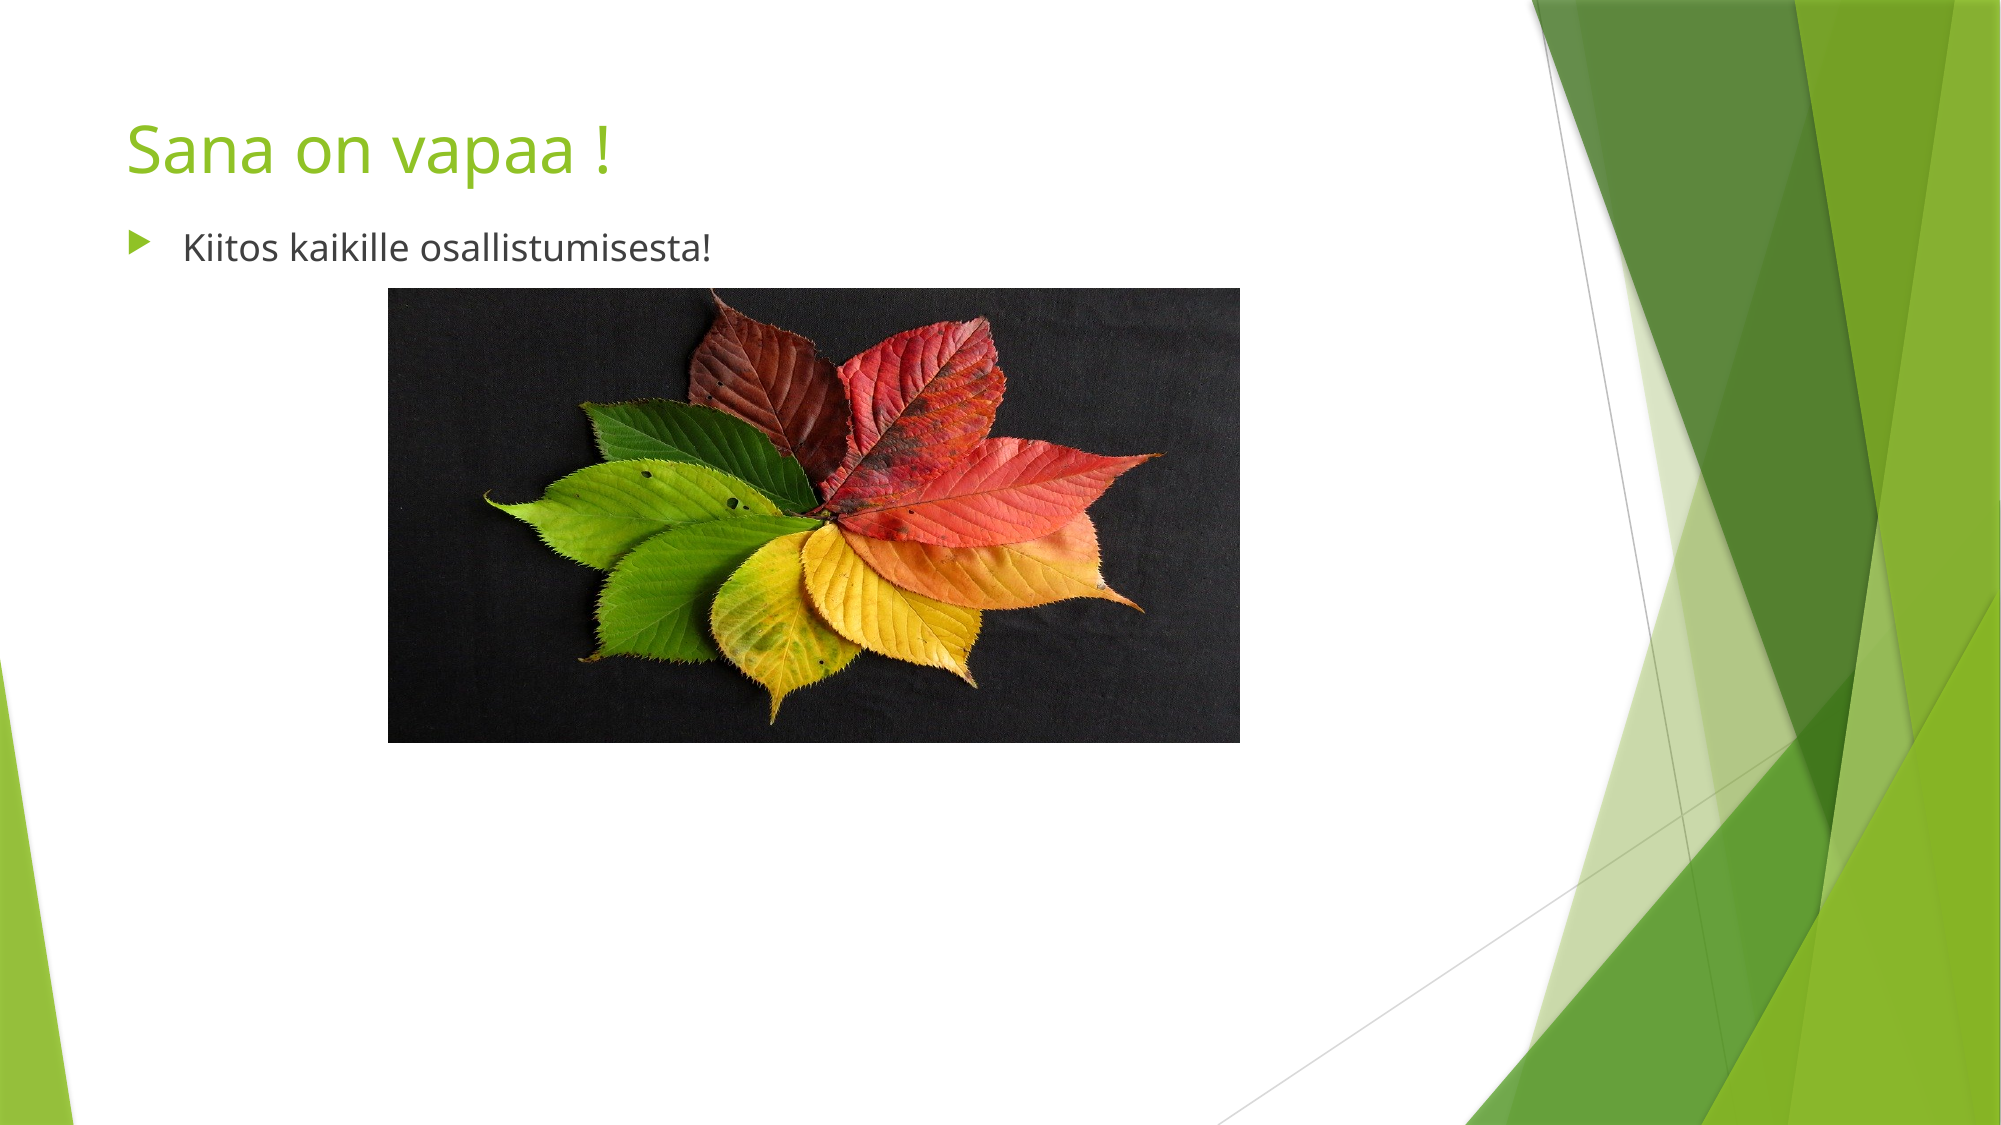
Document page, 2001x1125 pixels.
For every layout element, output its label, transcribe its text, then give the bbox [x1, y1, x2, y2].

list Kiitos kaikille osallistumisesta! [111, 216, 1522, 992]
picture [387, 288, 1241, 743]
title Sana on vapaa ! [111, 99, 1522, 216]
